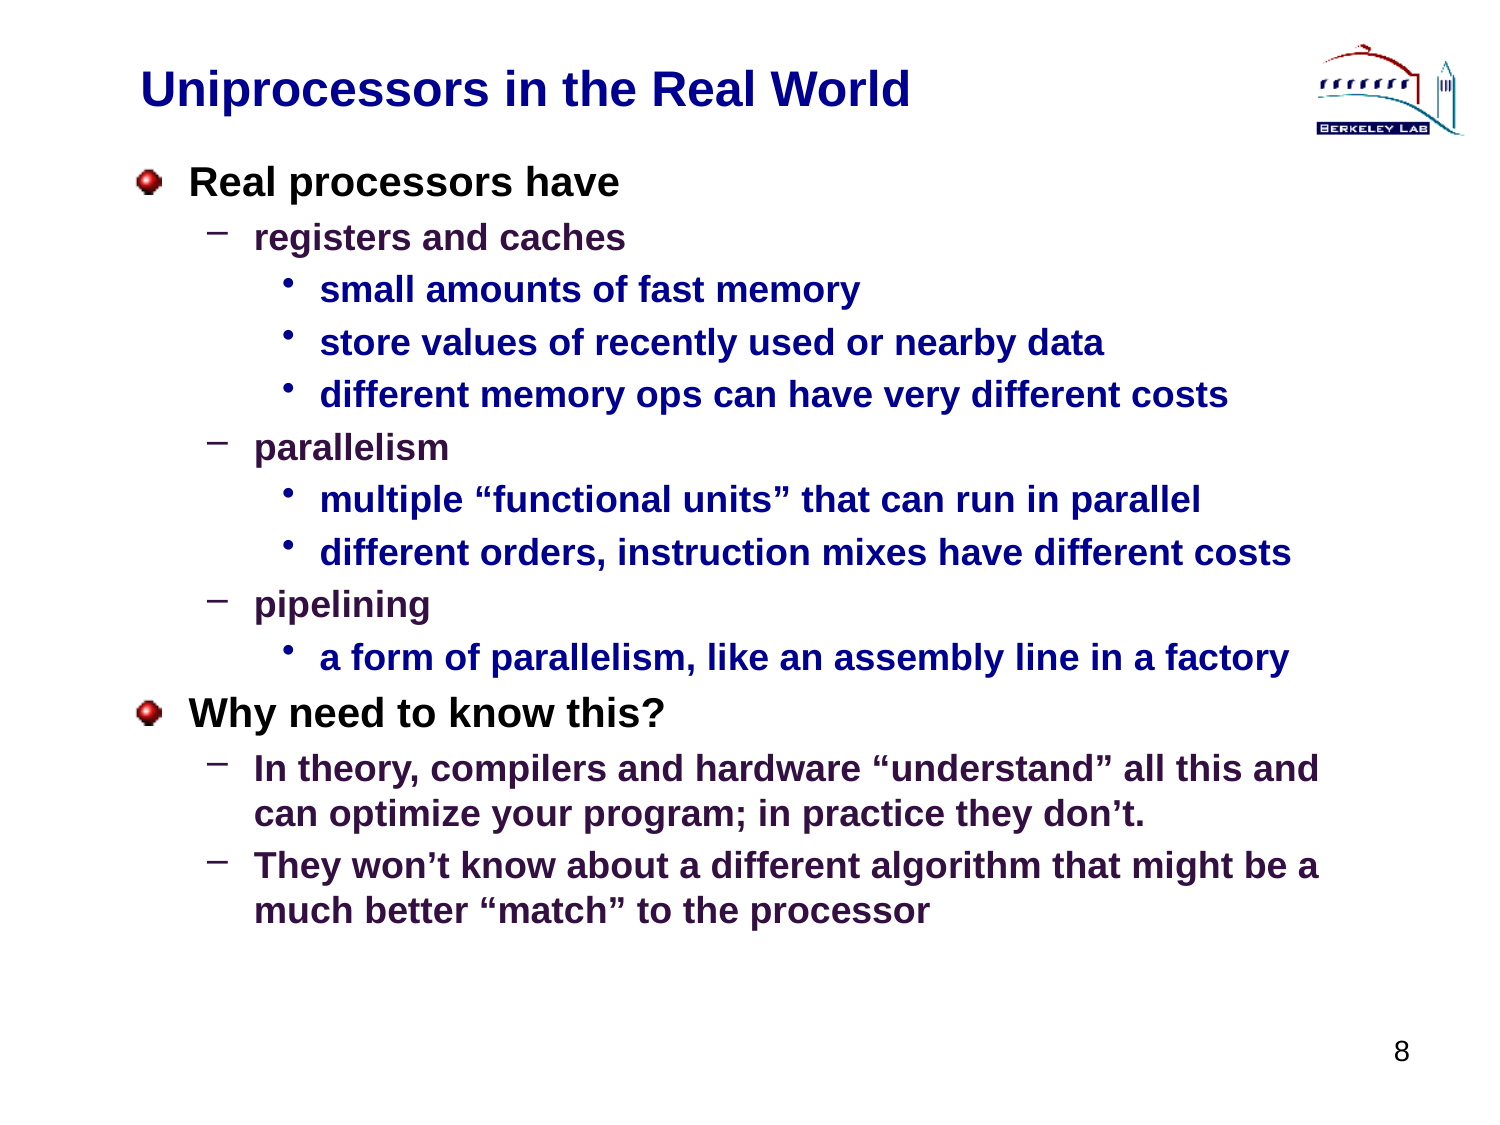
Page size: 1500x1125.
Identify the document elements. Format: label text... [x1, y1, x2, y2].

list Real processors have registers and caches small amounts of fast memory store values of recently used or nearby data different memory ops can have very different costs parallelism multiple “functional units” that can run in parallel different orders, instruction mixes have different costs pipelining a form of parallelism, like an assembly line in a factory Why need to know this? In theory, compilers and hardware “understand” all this and can optimize your program; in practice they don’t. They won’t know about a different algorithm that might be a much better “match” to the processor [116, 147, 1373, 970]
slide_number 8 [1262, 1024, 1426, 1088]
picture [132, 696, 162, 726]
title Uniprocessors in the Real World [125, 50, 1057, 123]
picture [1299, 37, 1476, 150]
picture [132, 165, 162, 195]
